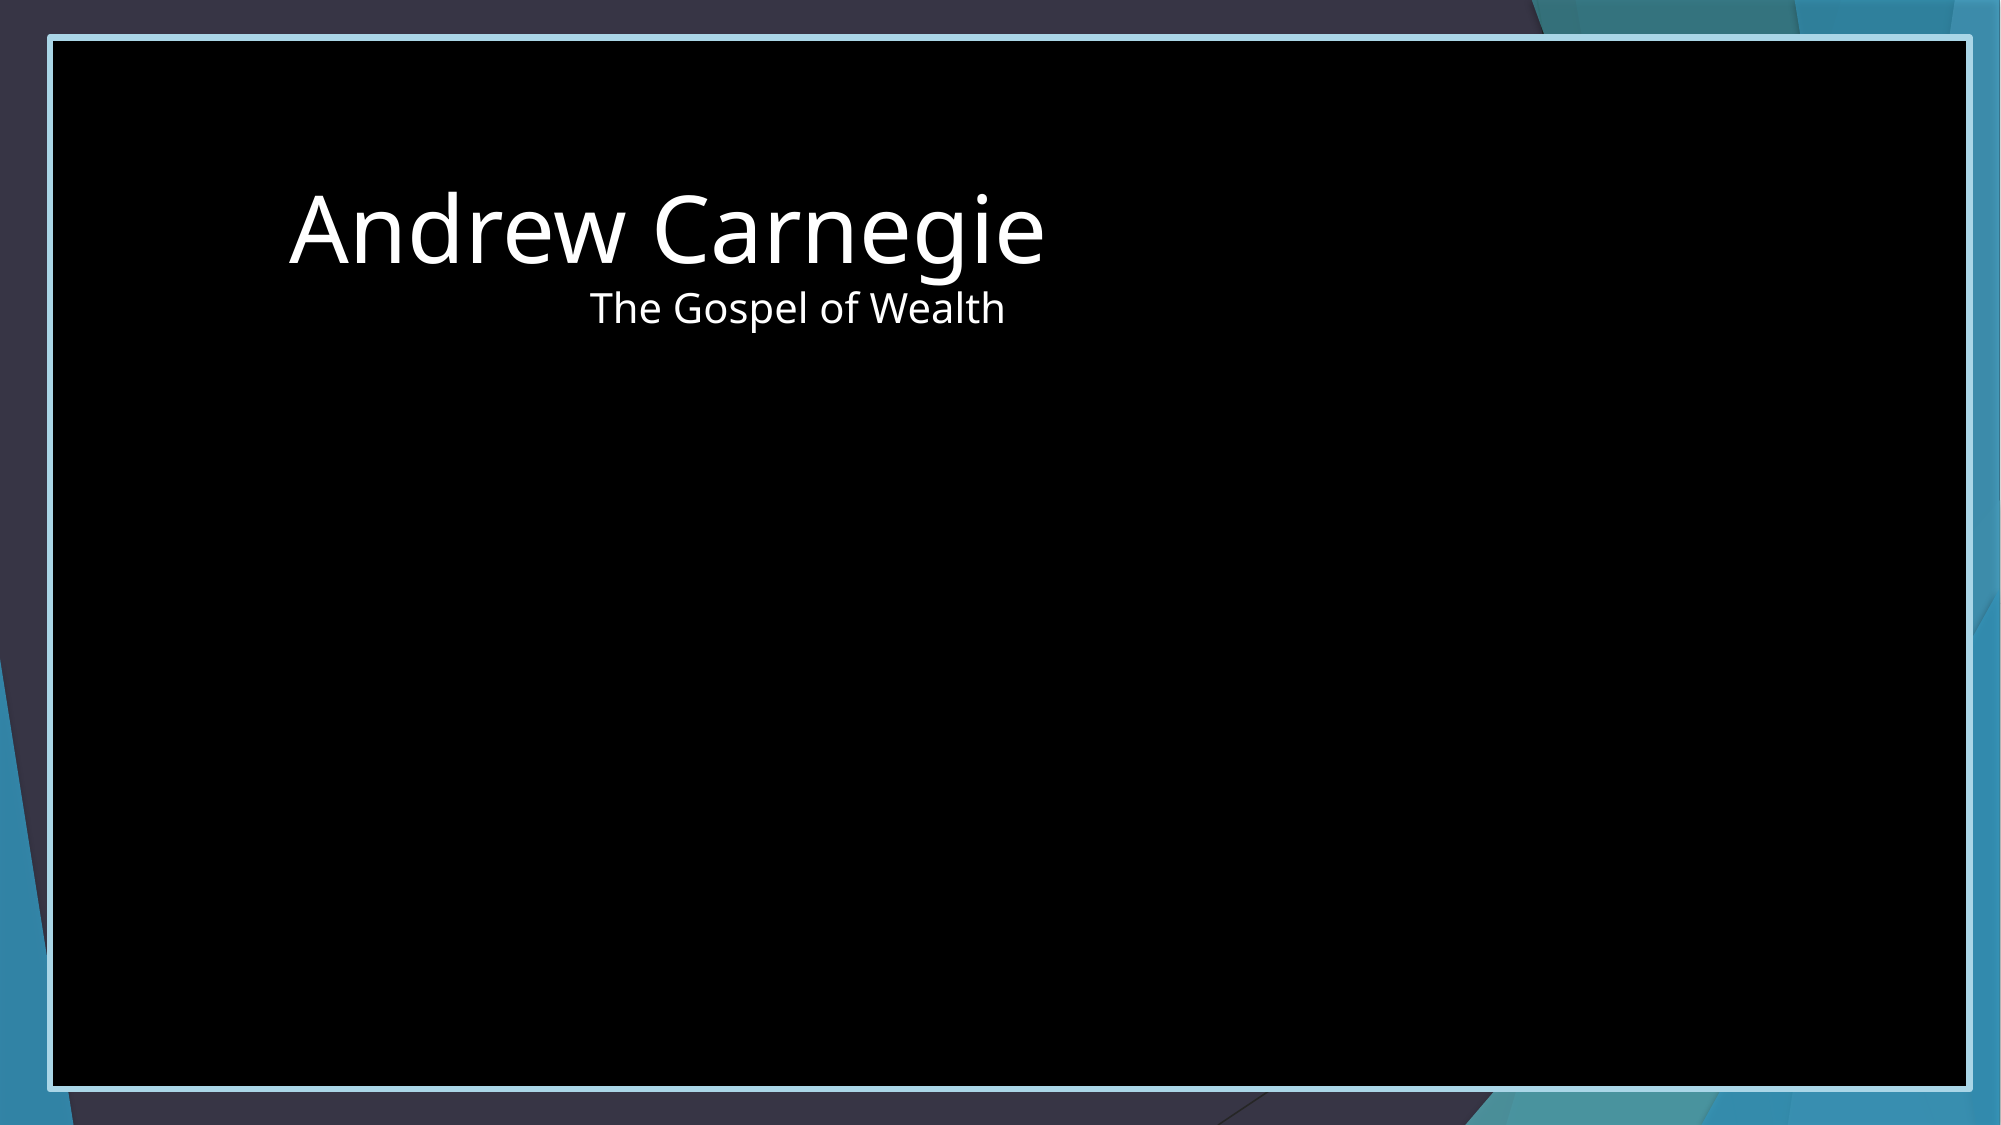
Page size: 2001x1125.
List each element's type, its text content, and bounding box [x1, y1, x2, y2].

text_box Andrew Carnegie The Gospel of Wealth [50, 37, 1970, 1090]
